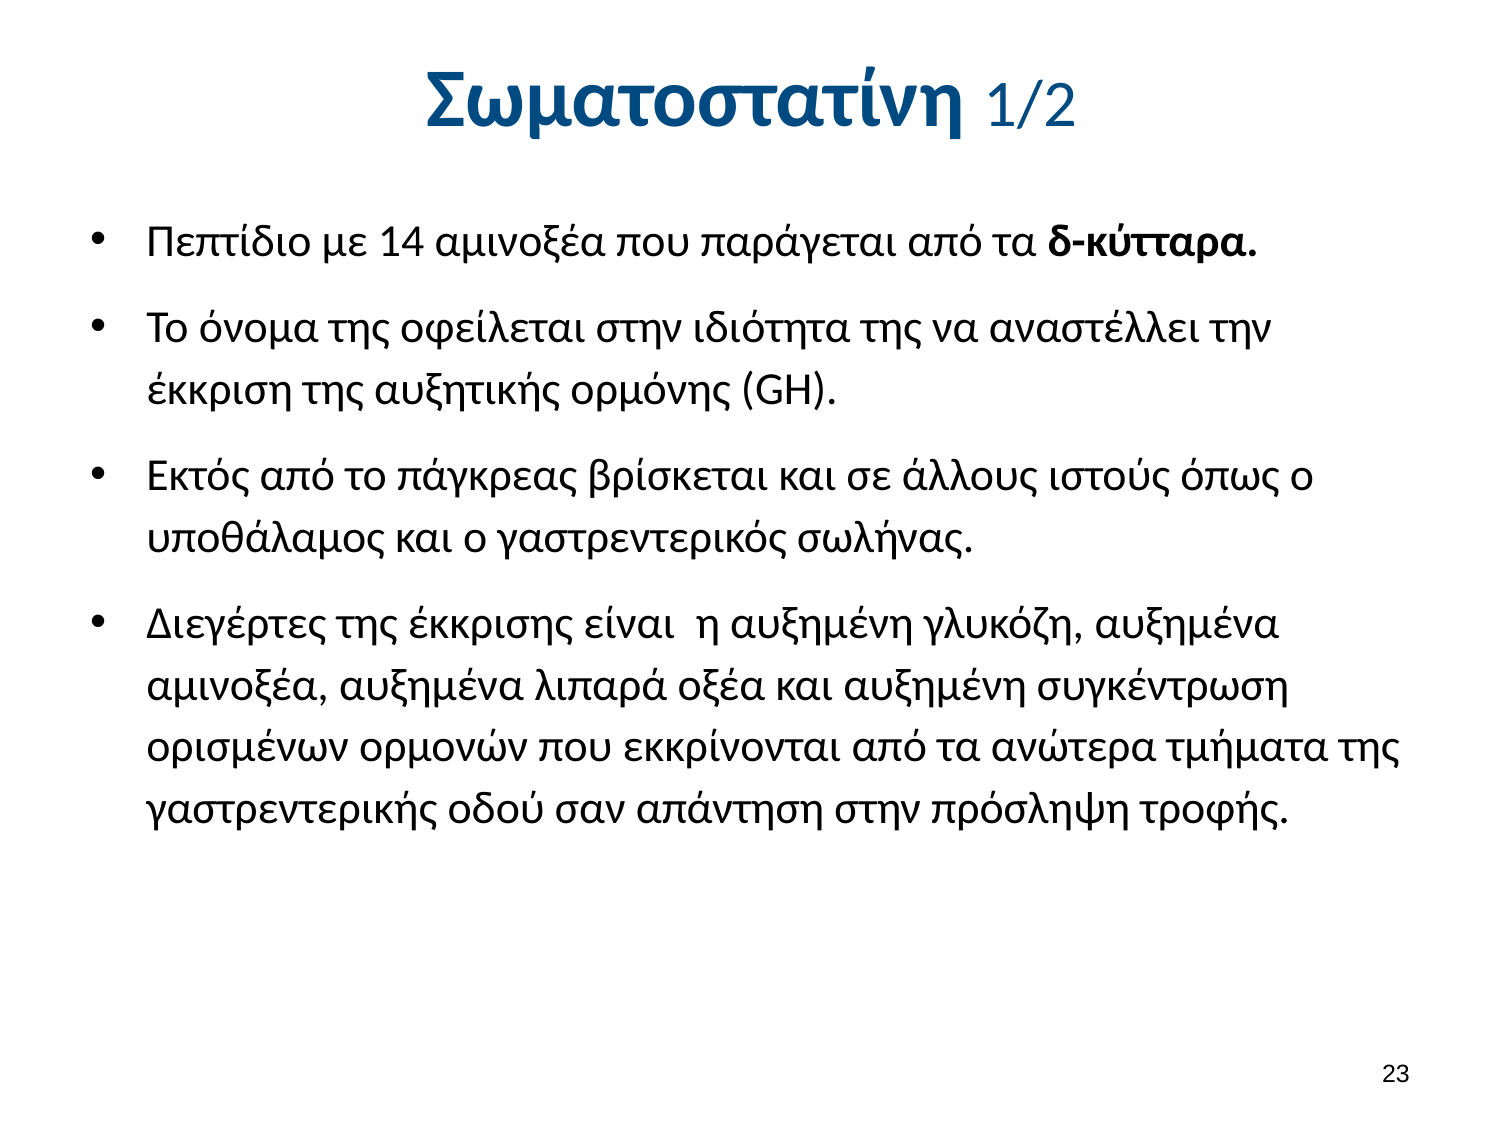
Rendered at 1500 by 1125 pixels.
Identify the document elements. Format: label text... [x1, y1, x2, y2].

slide_number 22 [1074, 1042, 1425, 1103]
list Πεπτίδιο με 14 αμινοξέα που παράγεται από τα δ-κύτταρα. Το όνομα της οφείλεται στην ιδιότητα της να αναστέλλει την έκκριση της αυξητικής ορμόνης (GH). Εκτός από το πάγκρεας βρίσκεται και σε άλλους ιστούς όπως ο υποθάλαμος και ο γαστρεντερικός σωλήνας. Διεγέρτες της έκκρισης είναι η αυξημένη γλυκόζη, αυξημένα αμινοξέα, αυξημένα λιπαρά οξέα και αυξημένη συγκέντρωση ορισμένων ορμονών που εκκρίνονται από τα ανώτερα τμήματα της γαστρεντερικής οδού σαν απάντηση στην πρόσληψη τροφής. [75, 196, 1425, 1024]
title Σωματοστατίνη 1/2 [76, 19, 1427, 169]
